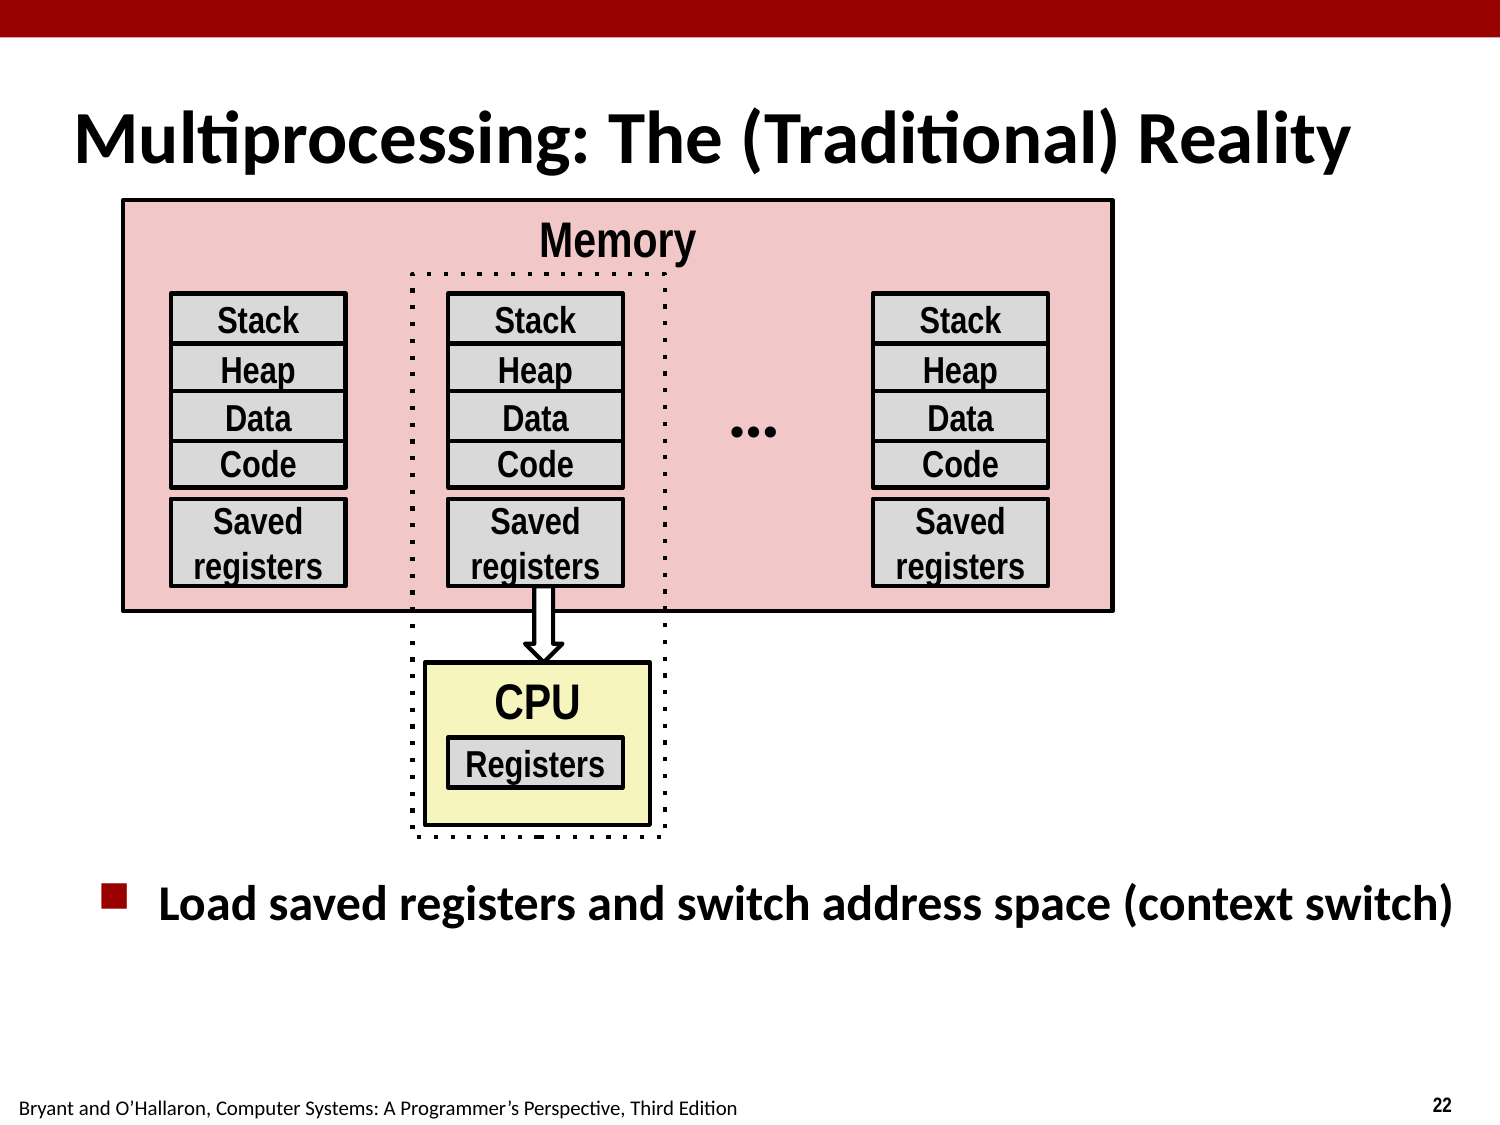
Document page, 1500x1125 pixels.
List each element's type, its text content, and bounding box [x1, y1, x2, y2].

text_box Heap [170, 343, 346, 390]
title Multiprocessing: The (Traditional) Reality [58, 71, 1451, 197]
list Load saved registers and switch address space (context switch) [87, 862, 1488, 951]
text_box Data [872, 390, 1048, 441]
text_box … [712, 355, 796, 460]
text_box Code [170, 441, 346, 488]
text_box [525, 586, 563, 663]
text_box Memory [123, 199, 1113, 612]
text_box Code [872, 441, 1048, 488]
text_box Stack [447, 293, 623, 343]
text_box Heap [872, 343, 1048, 390]
text_box Saved registers [170, 498, 346, 587]
text_box Saved registers [447, 498, 623, 587]
text_box Saved registers [872, 498, 1048, 587]
text_box Heap [447, 343, 623, 390]
text_box Stack [872, 293, 1048, 343]
text_box Code [447, 441, 623, 488]
text_box [412, 273, 665, 838]
text_box Stack [170, 293, 346, 343]
text_box Data [170, 390, 346, 441]
text_box Data [447, 390, 623, 441]
